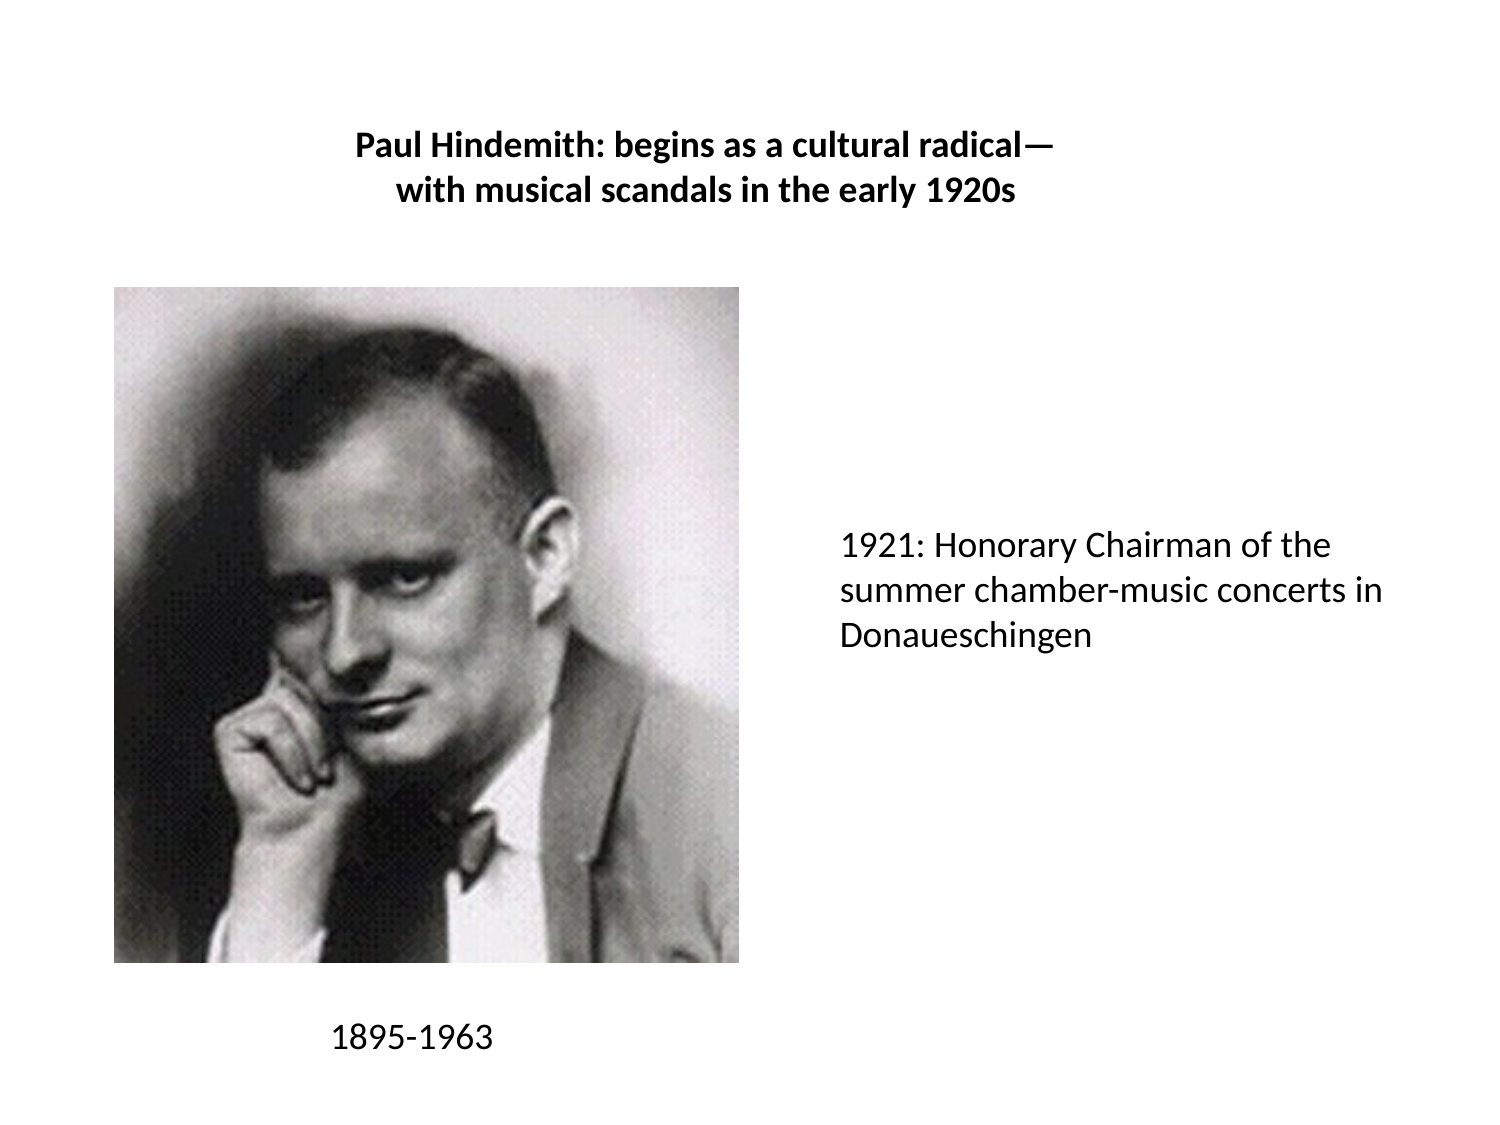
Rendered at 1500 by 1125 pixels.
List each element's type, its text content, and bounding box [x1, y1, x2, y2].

picture [114, 287, 739, 963]
text_box Paul Hindemith: begins as a cultural radical— with musical scandals in the early 1920s [200, 112, 1213, 218]
text_box 1895-1963 [315, 1004, 538, 1065]
text_box 1921: Honorary Chairman of the summer chamber-music concerts in Donaueschingen [825, 512, 1400, 663]
